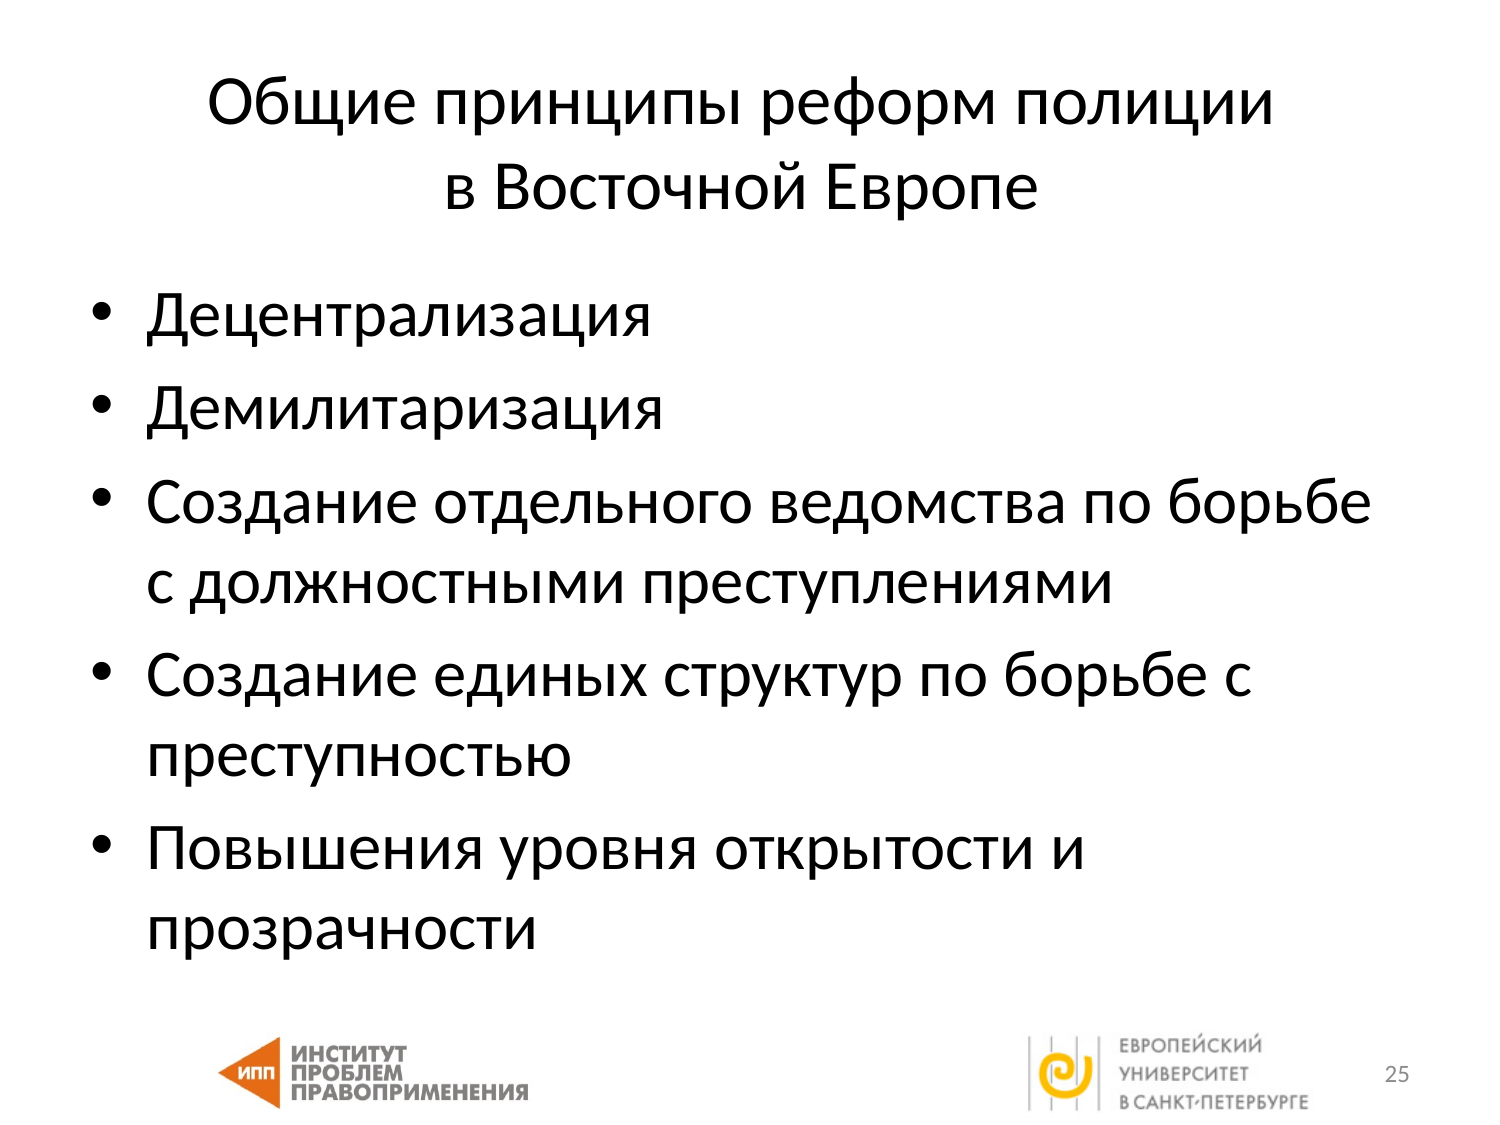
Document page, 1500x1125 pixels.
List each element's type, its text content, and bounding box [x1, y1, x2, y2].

picture [199, 1020, 545, 1125]
slide_number 25 [1342, 1042, 1425, 1103]
title Общие принципы реформ полиции в Восточной Европе [75, 45, 1425, 233]
list Децентрализация Демилитаризация Создание отдельного ведомства по борьбе с должностными преступлениями Создание единых структур по борьбе с преступностью Повышения уровня открытости и прозрачности [75, 262, 1425, 1005]
picture [1020, 1020, 1338, 1125]
